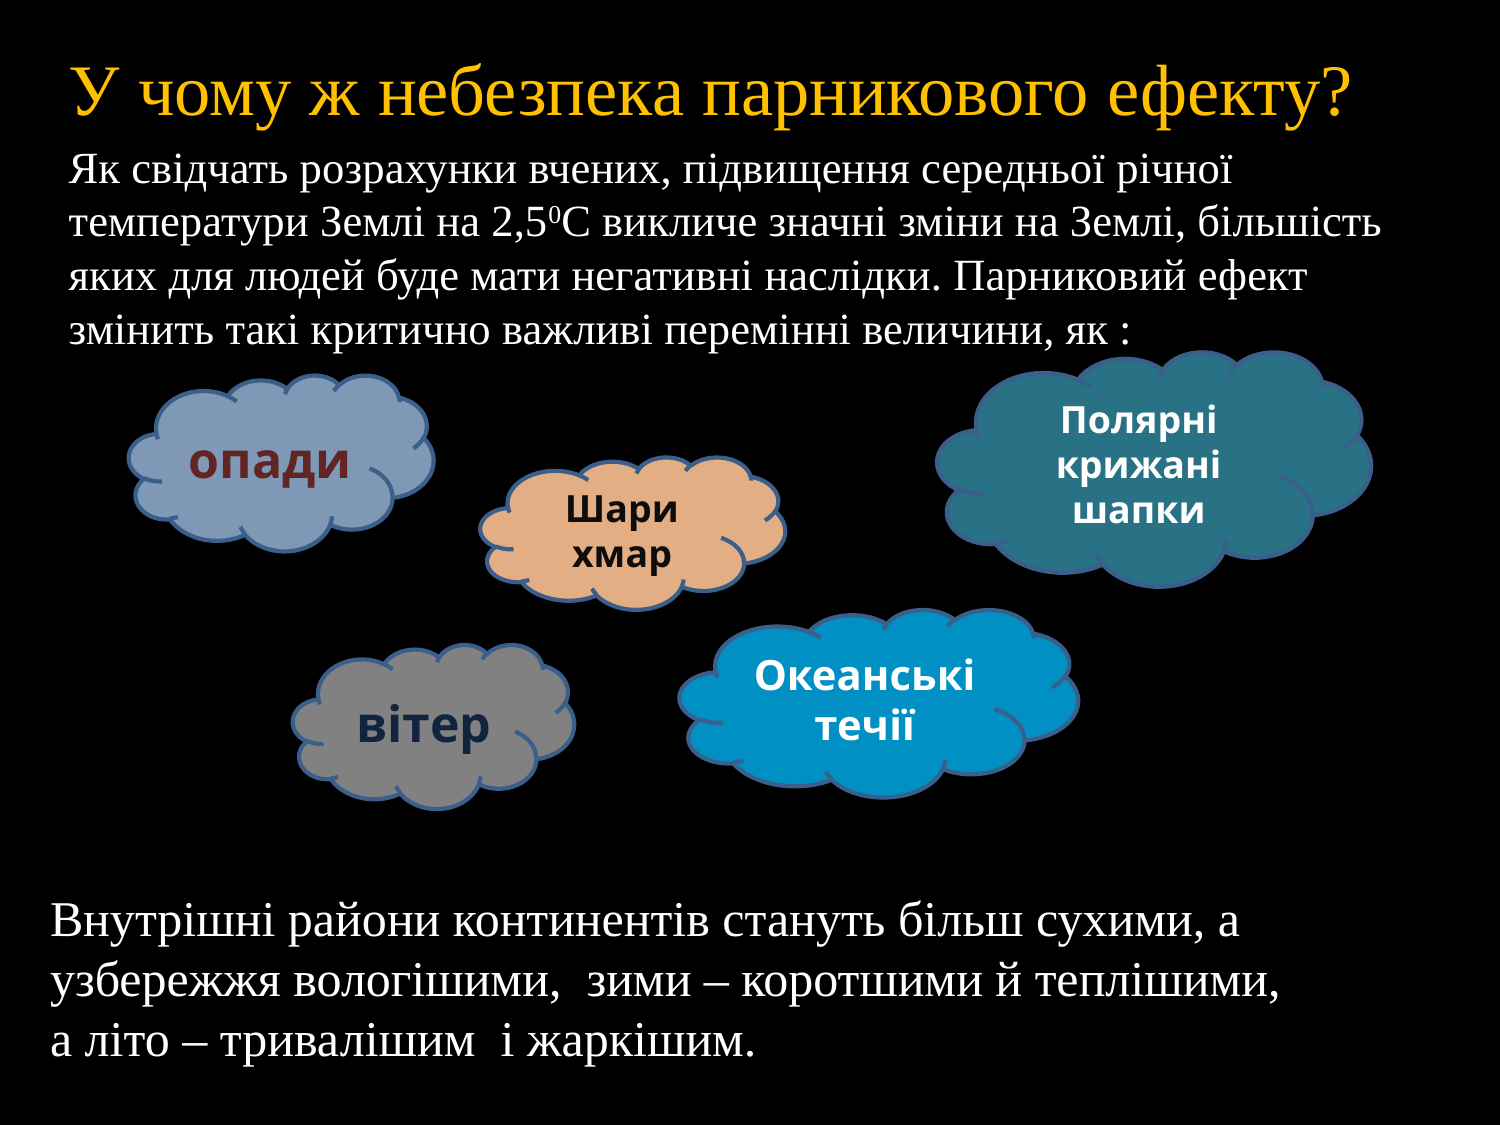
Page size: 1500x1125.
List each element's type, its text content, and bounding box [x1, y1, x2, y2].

text_box Полярні крижані шапки [934, 350, 1374, 589]
text_box Шари хмар [478, 455, 788, 612]
text_box Внутрішні райони континентів стануть більш сухими, а узбережжя вологішими, зими – коротшими й теплішими, а літо – тривалішим і жаркішим. [35, 878, 1301, 1074]
list У чому ж небезпека парникового ефекту? Як свідчать розрахунки вчених, підвищення середньої річної температури Землі на 2,50С викличе значні зміни на Землі, більшість яких для людей буде мати негативні наслідки. Парниковий ефект змінить такі критично важливі перемінні величини, як : [0, 35, 1421, 399]
text_box вітер [290, 642, 577, 812]
text_box опади [126, 373, 436, 554]
text_box Океанські течії [677, 607, 1081, 800]
